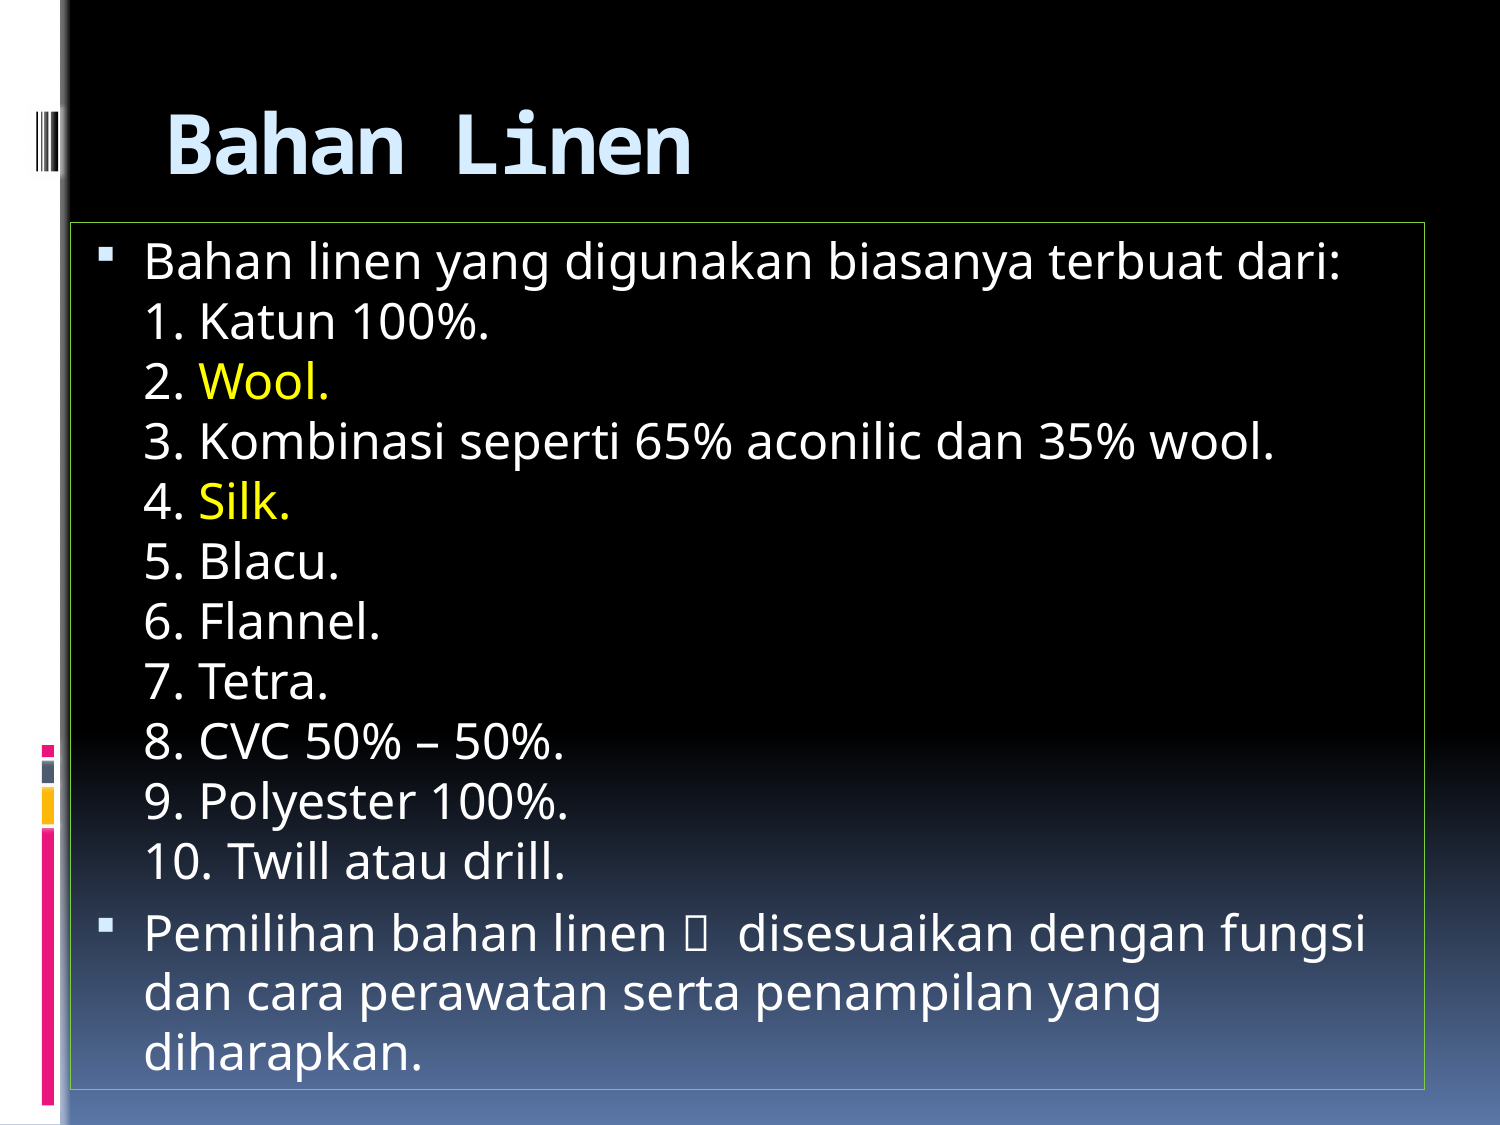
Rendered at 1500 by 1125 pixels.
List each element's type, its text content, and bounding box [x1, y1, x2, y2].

list Bahan linen yang digunakan biasanya terbuat dari: 1. Katun 100%. 2. Wool. 3. Kombinasi seperti 65% aconilic dan 35% wool. 4. Silk. 5. Blacu. 6. Flannel. 7. Tetra. 8. CVC 50% – 50%. 9. Polyester 100%. 10. Twill atau drill. Pemilihan bahan linen  disesuaikan dengan fungsi dan cara perawatan serta penampilan yang diharapkan. [70, 222, 1425, 1090]
title Bahan Linen [150, 83, 1425, 222]
